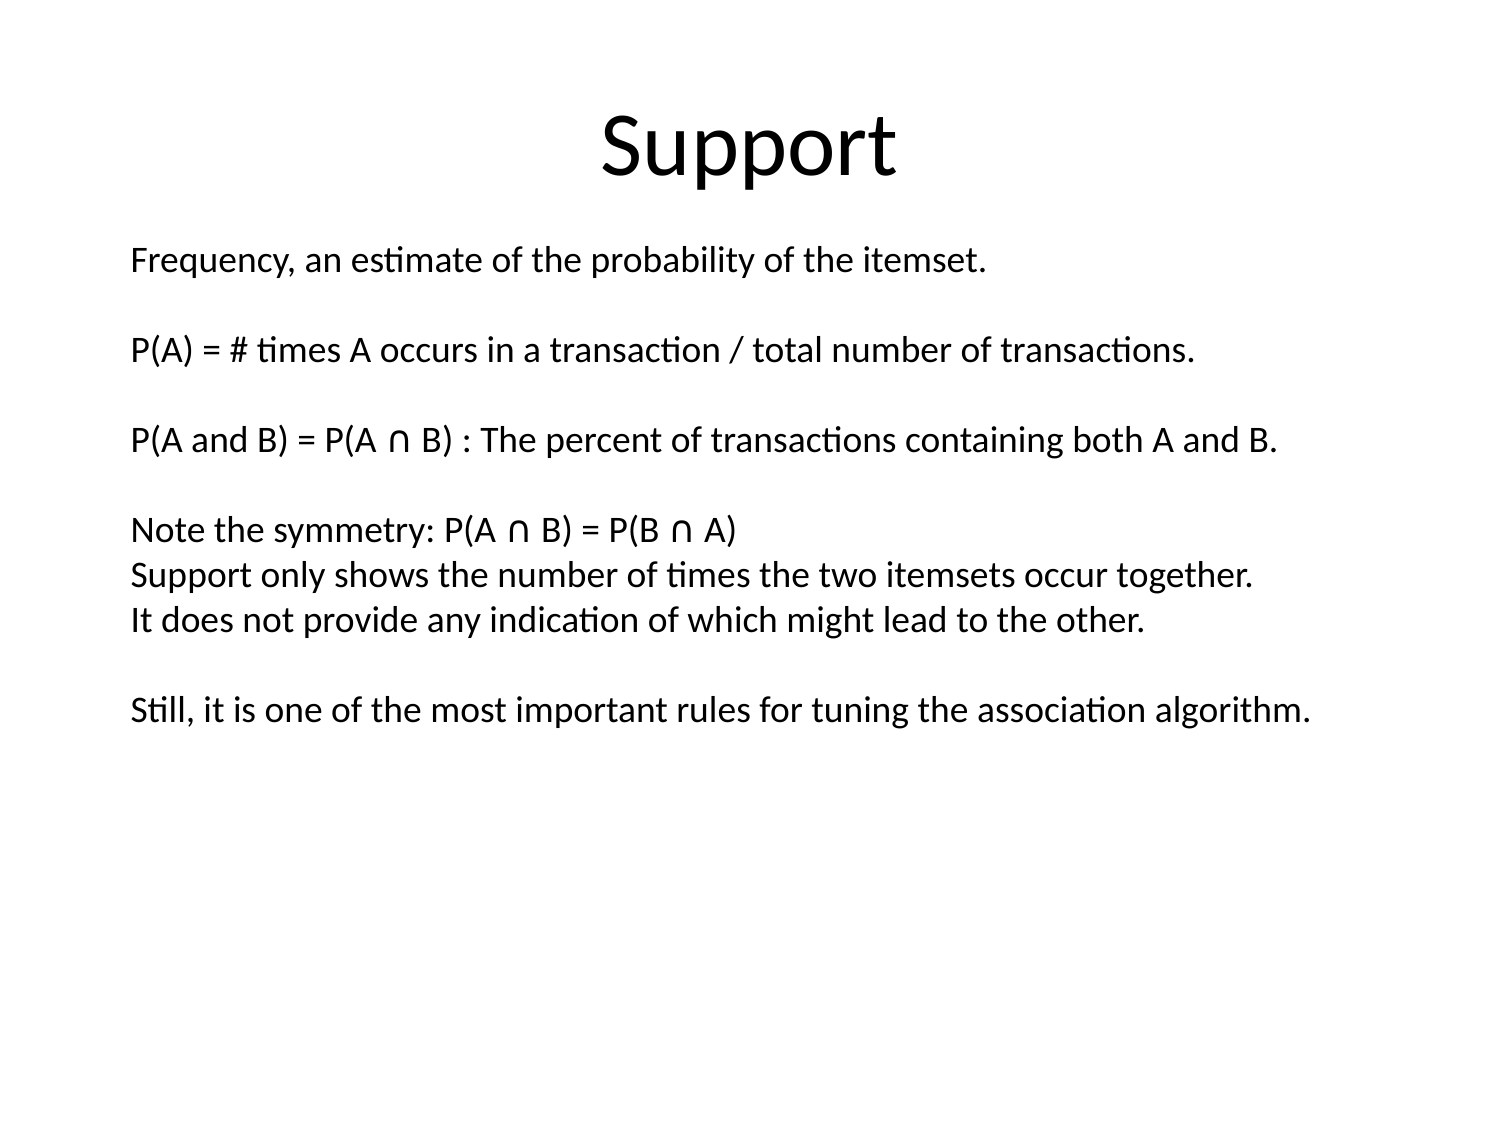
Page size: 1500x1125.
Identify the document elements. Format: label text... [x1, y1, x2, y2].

text_box Frequency, an estimate of the probability of the itemset. P(A) = # times A occurs in a transaction / total number of transactions. P(A and B) = P(A ∩ B) : The percent of transactions containing both A and B. Note the symmetry: P(A ∩ B) = P(B ∩ A) Support only shows the number of times the two itemsets occur together. It does not provide any indication of which might lead to the other. Still, it is one of the most important rules for tuning the association algorithm. [115, 227, 1350, 737]
title Support [75, 45, 1425, 233]
